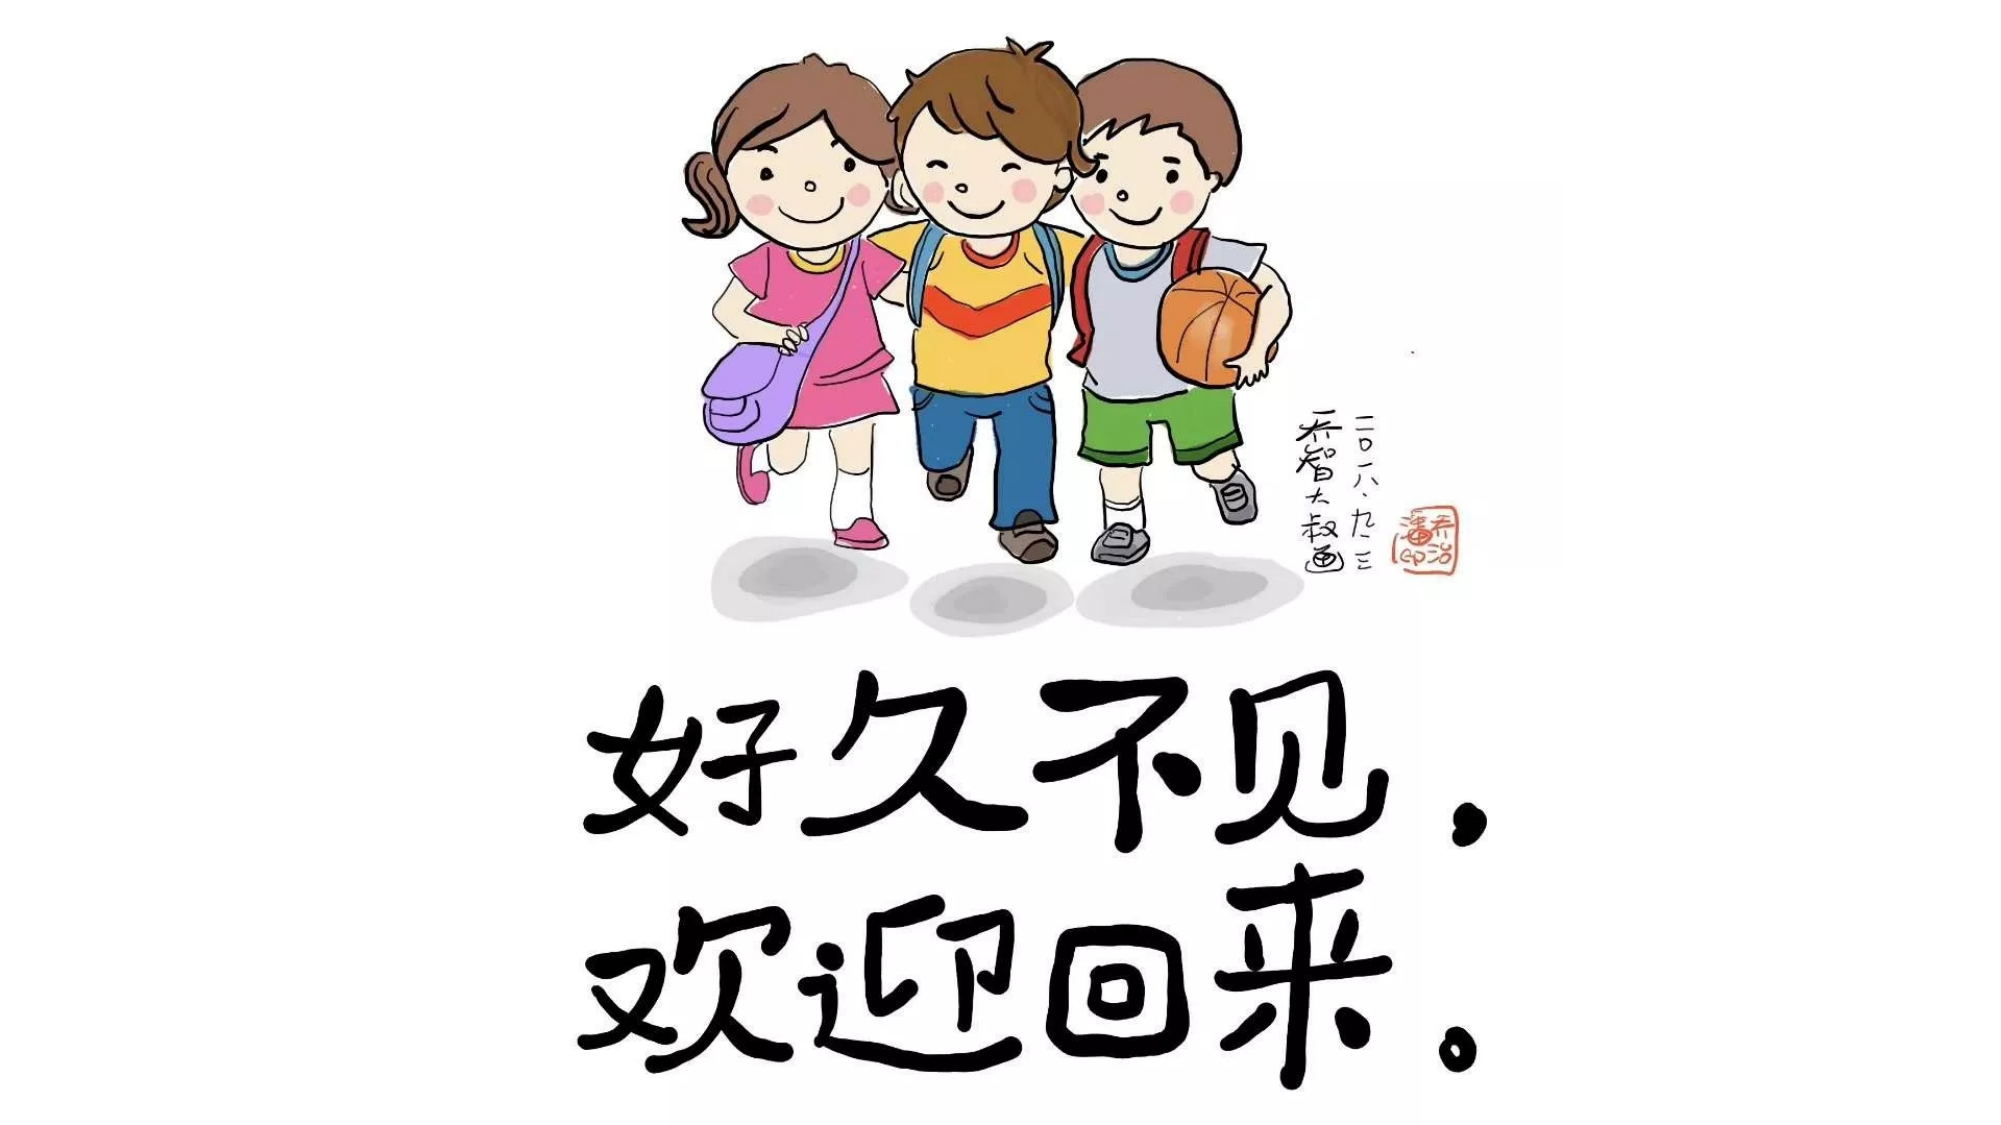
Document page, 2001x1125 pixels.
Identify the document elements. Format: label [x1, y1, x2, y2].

picture [436, 0, 1563, 1125]
